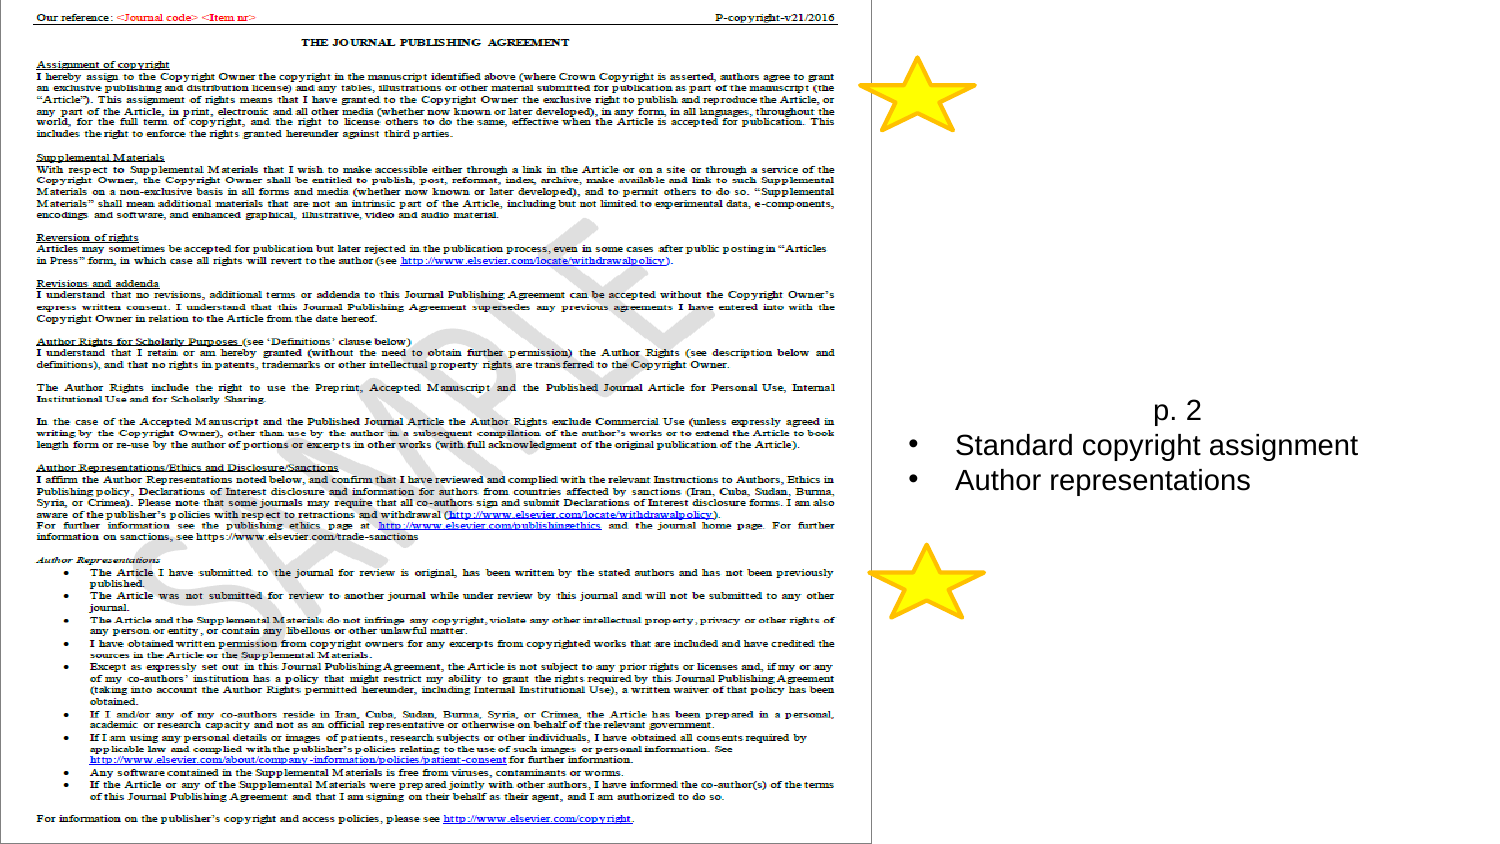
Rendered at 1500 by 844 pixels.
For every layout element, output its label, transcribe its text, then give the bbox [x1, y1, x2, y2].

picture [0, 0, 872, 844]
text_box [876, 542, 987, 620]
text_box p. 2 Standard copyright assignment Author representations [893, 383, 1470, 539]
text_box [876, 55, 977, 133]
